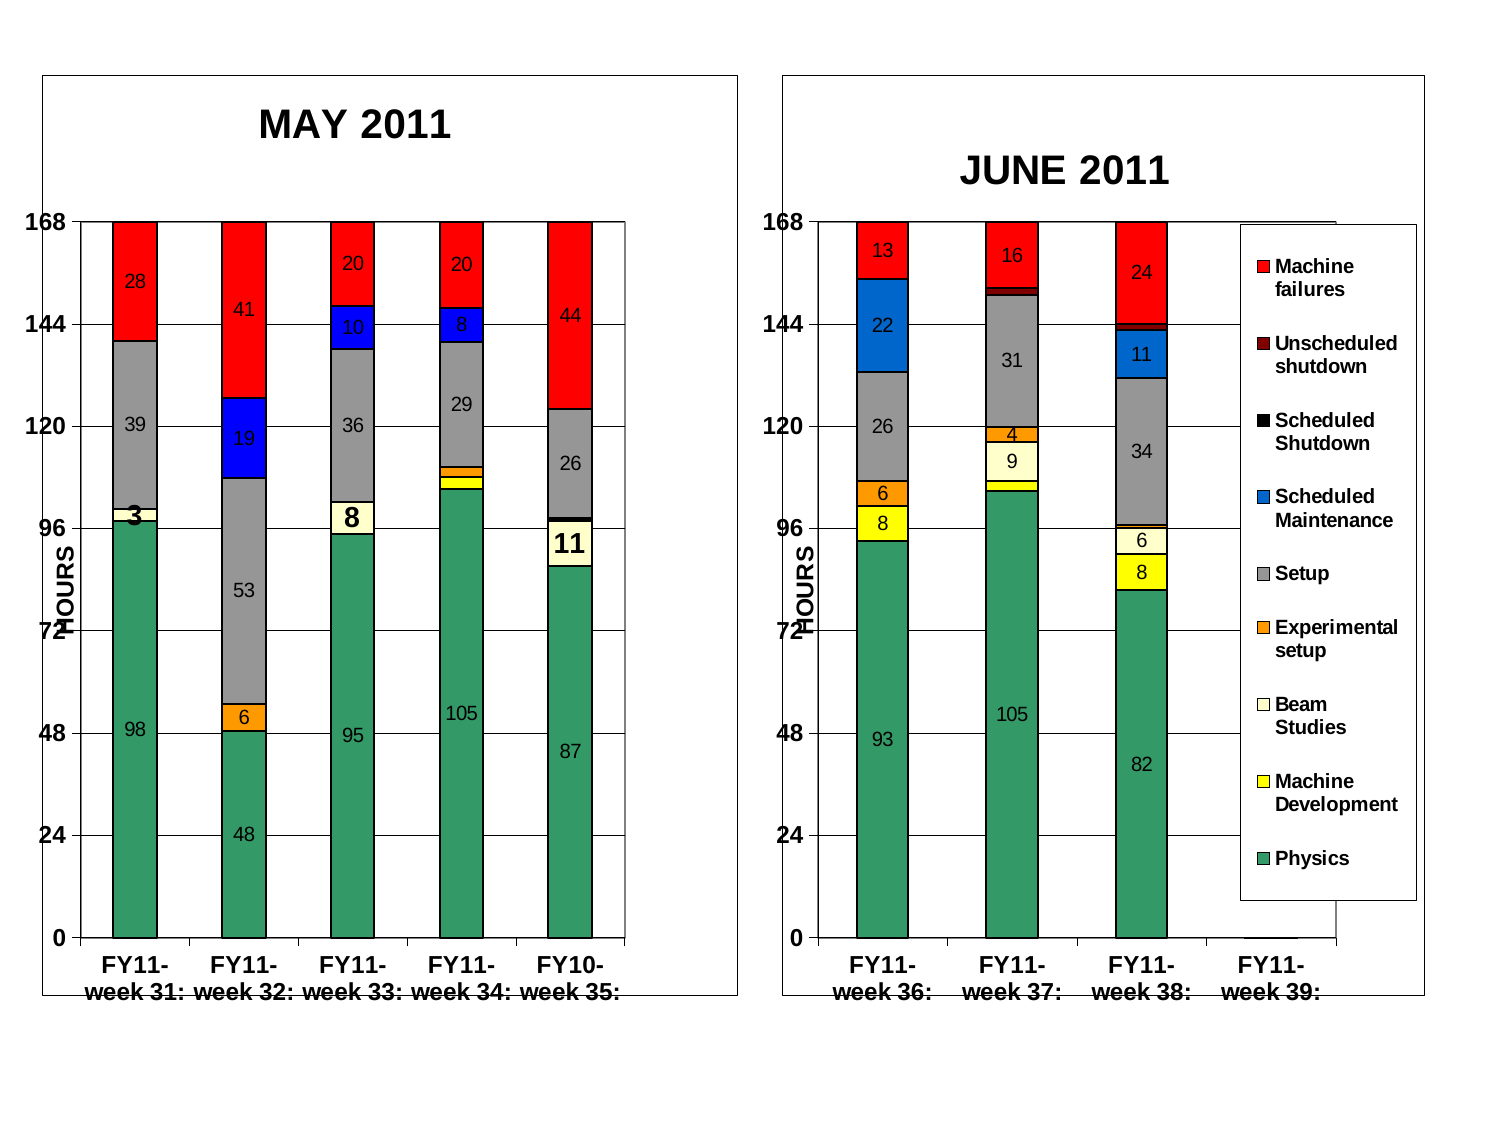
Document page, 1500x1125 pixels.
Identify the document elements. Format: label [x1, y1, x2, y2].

chart [24, 74, 738, 1006]
chart [762, 74, 1426, 1006]
